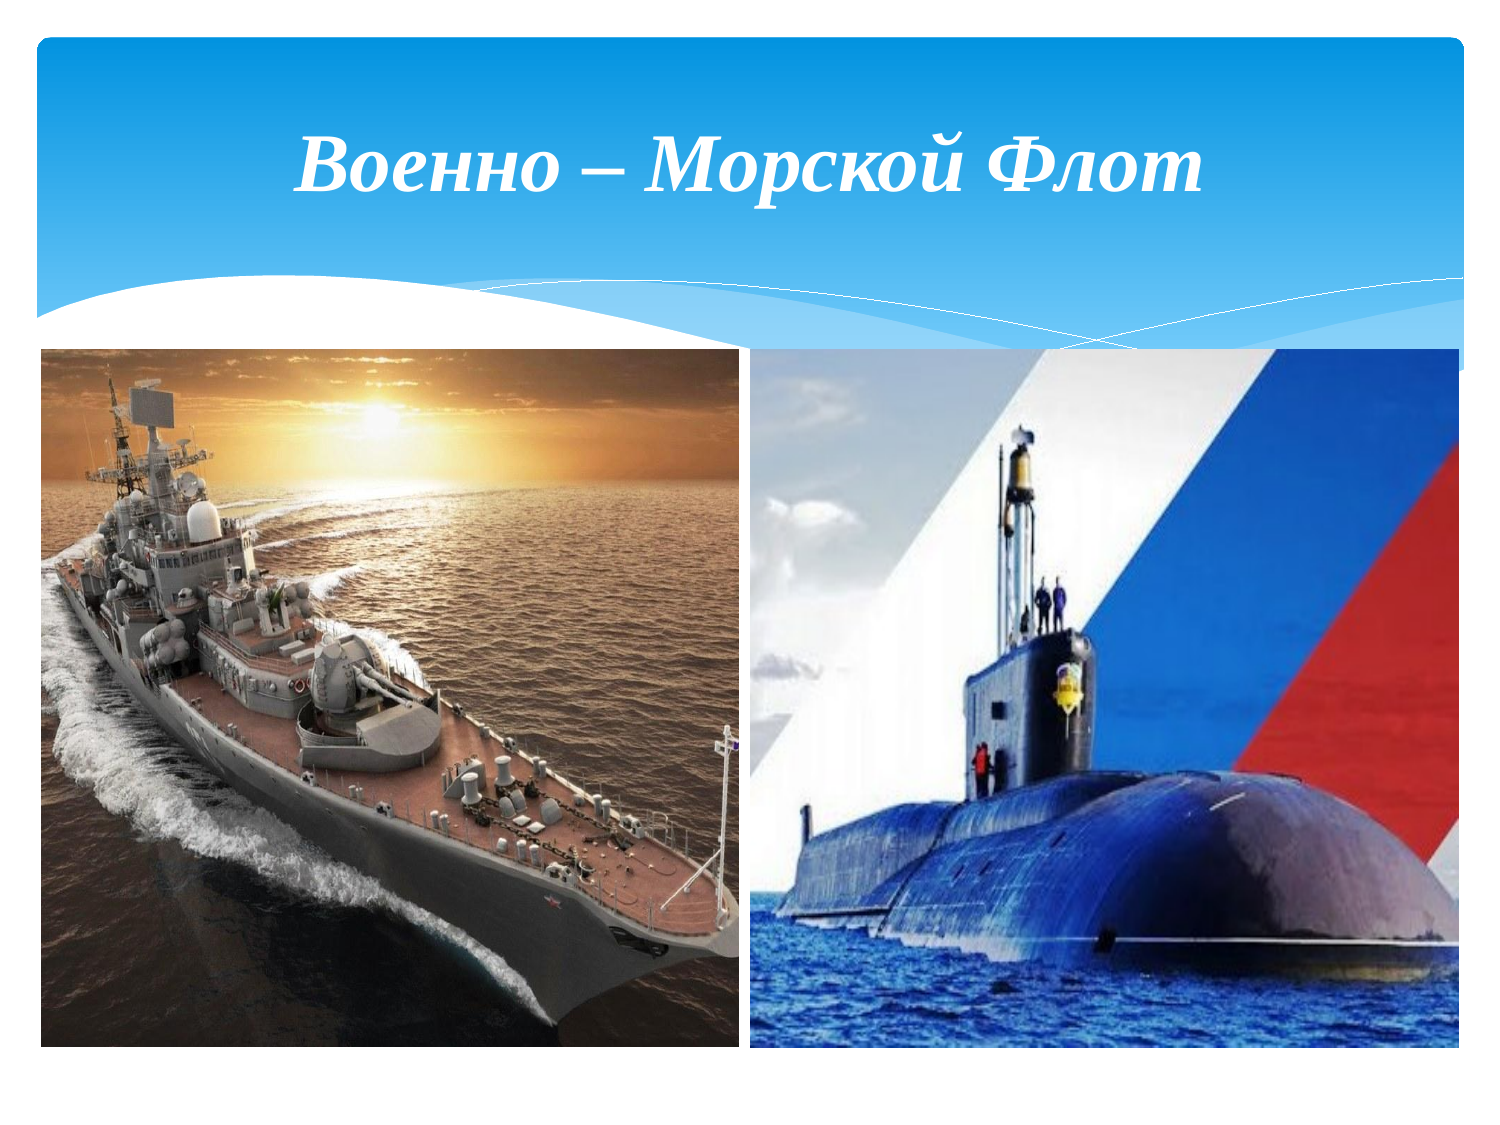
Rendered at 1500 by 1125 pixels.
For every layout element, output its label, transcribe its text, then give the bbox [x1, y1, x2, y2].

title Военно – Морской Флот [75, 55, 1425, 261]
picture [749, 349, 1459, 1048]
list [41, 349, 739, 1048]
